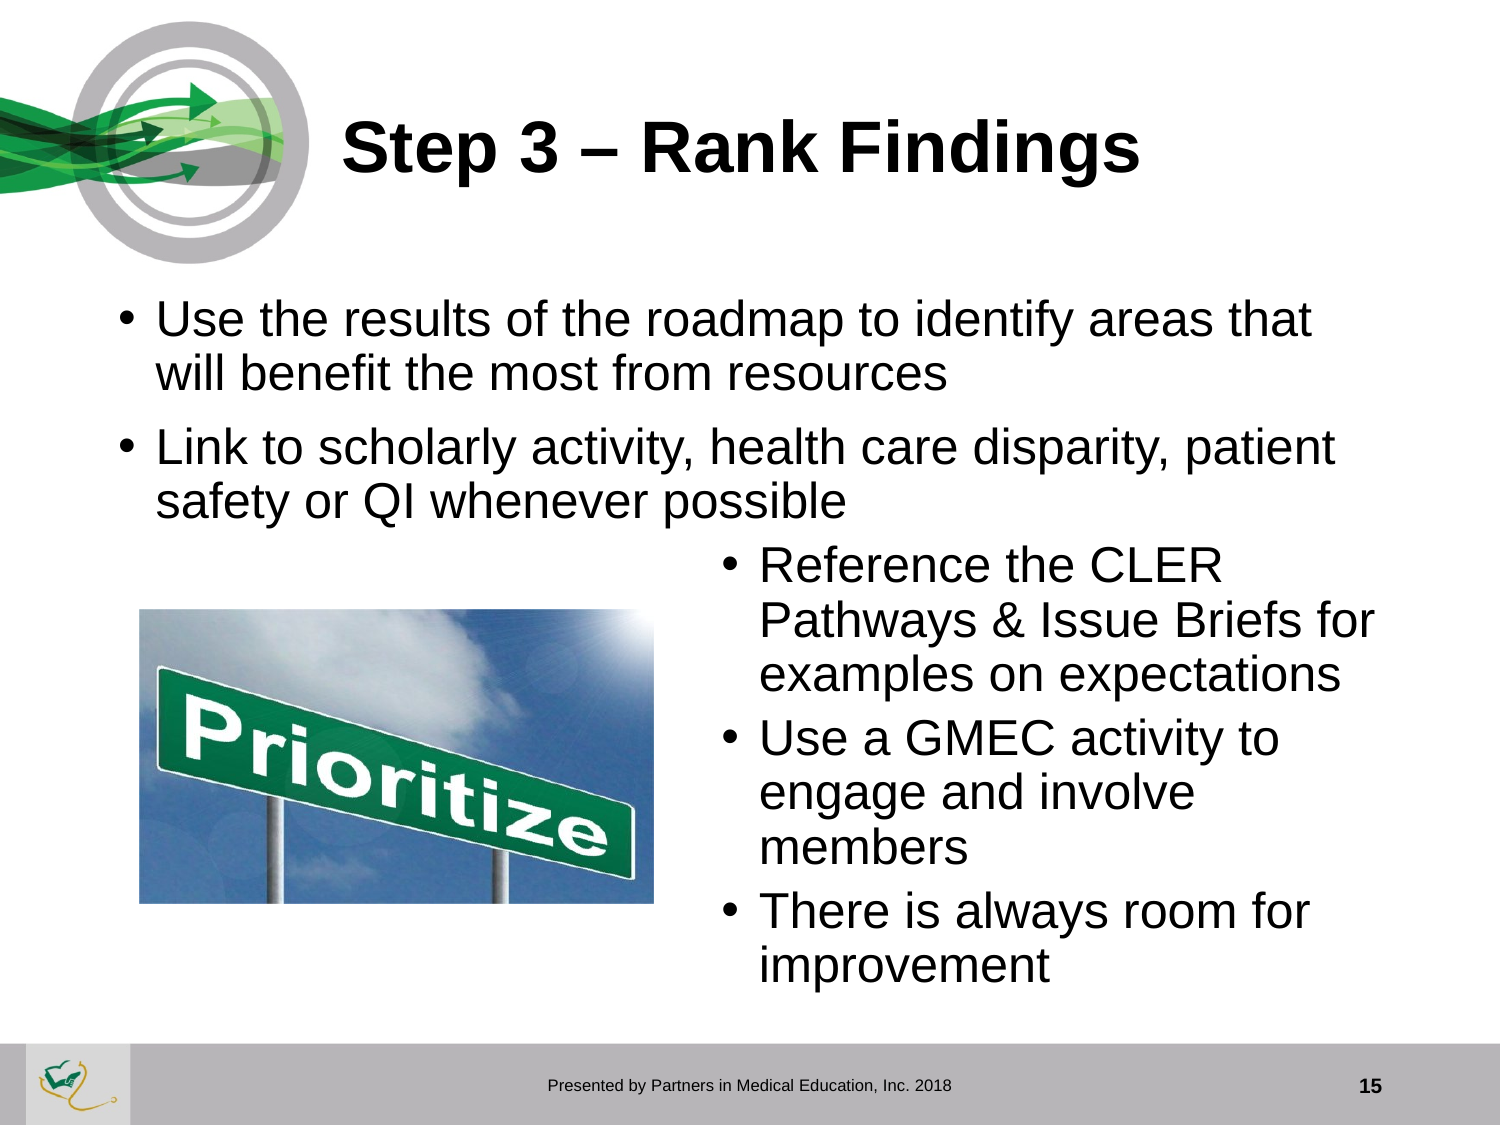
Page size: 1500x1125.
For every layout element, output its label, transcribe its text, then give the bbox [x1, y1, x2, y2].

picture [0, 0, 1500, 1125]
title Step 3 – Rank Findings [326, 40, 1397, 258]
list Use the results of the roadmap to identify areas that will benefit the most from resources Link to scholarly activity, health care disparity, patient safety or QI whenever possible Reference the CLER Pathways & Issue Briefs for examples on expectations Use a GMEC activity to engage and involve members There is always room for improvement [103, 285, 1397, 1014]
slide_number 15 [1059, 1055, 1397, 1116]
footer Presented by Partners in Medical Education, Inc. 2018 [496, 1055, 1004, 1116]
